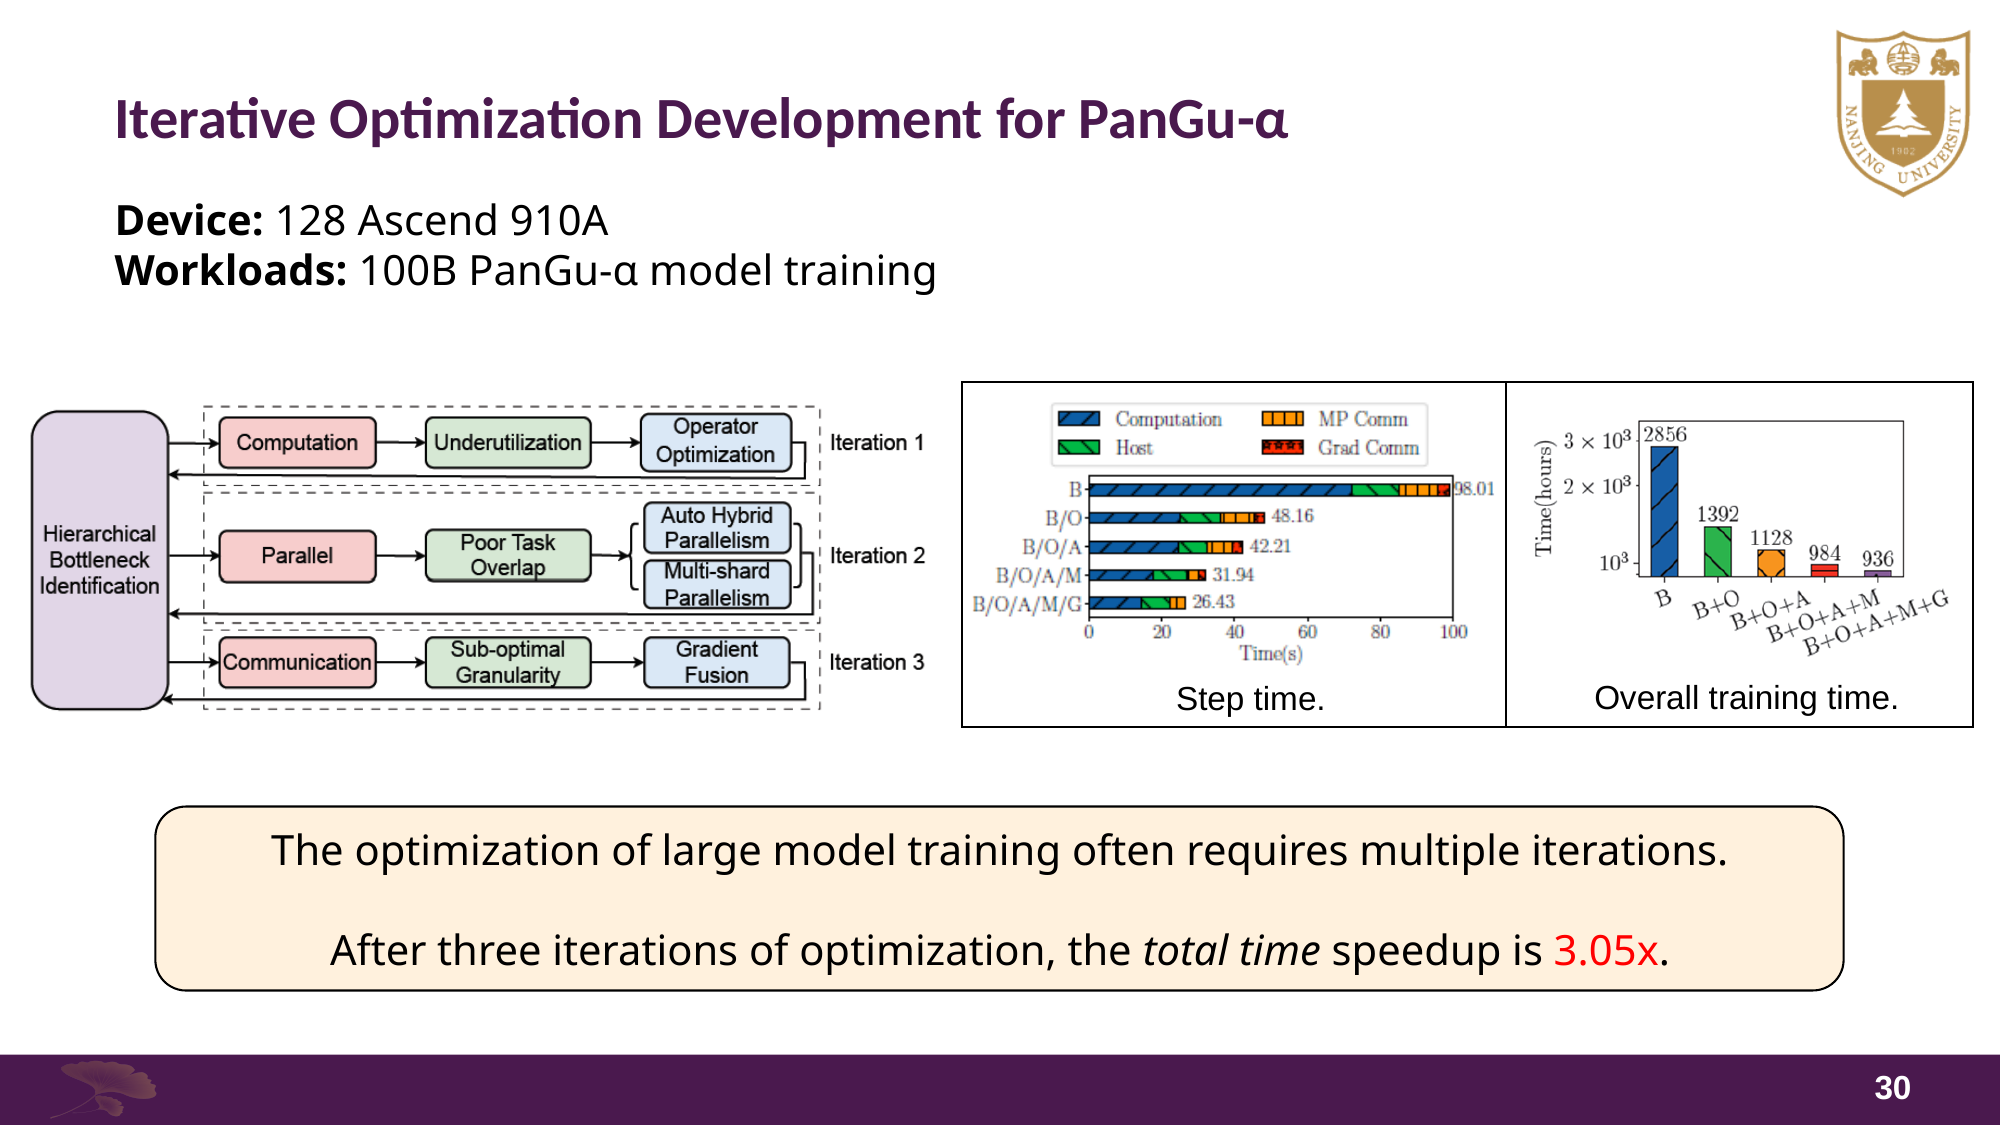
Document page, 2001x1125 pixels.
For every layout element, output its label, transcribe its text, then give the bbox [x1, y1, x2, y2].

picture [15, 1044, 196, 1125]
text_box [155, 806, 1844, 991]
text_box Device: 128 Ascend 910A Workloads: 100B PanGu-α model training [99, 186, 1828, 302]
title Iterative Optimization Development for PanGu-α [99, 56, 1900, 173]
picture [1809, 12, 1990, 214]
picture [972, 386, 1495, 669]
picture [24, 386, 926, 717]
picture [1517, 389, 1964, 680]
text_box [961, 381, 1505, 728]
text_box [1505, 381, 1974, 728]
slide_number 30 [1483, 1059, 1927, 1112]
